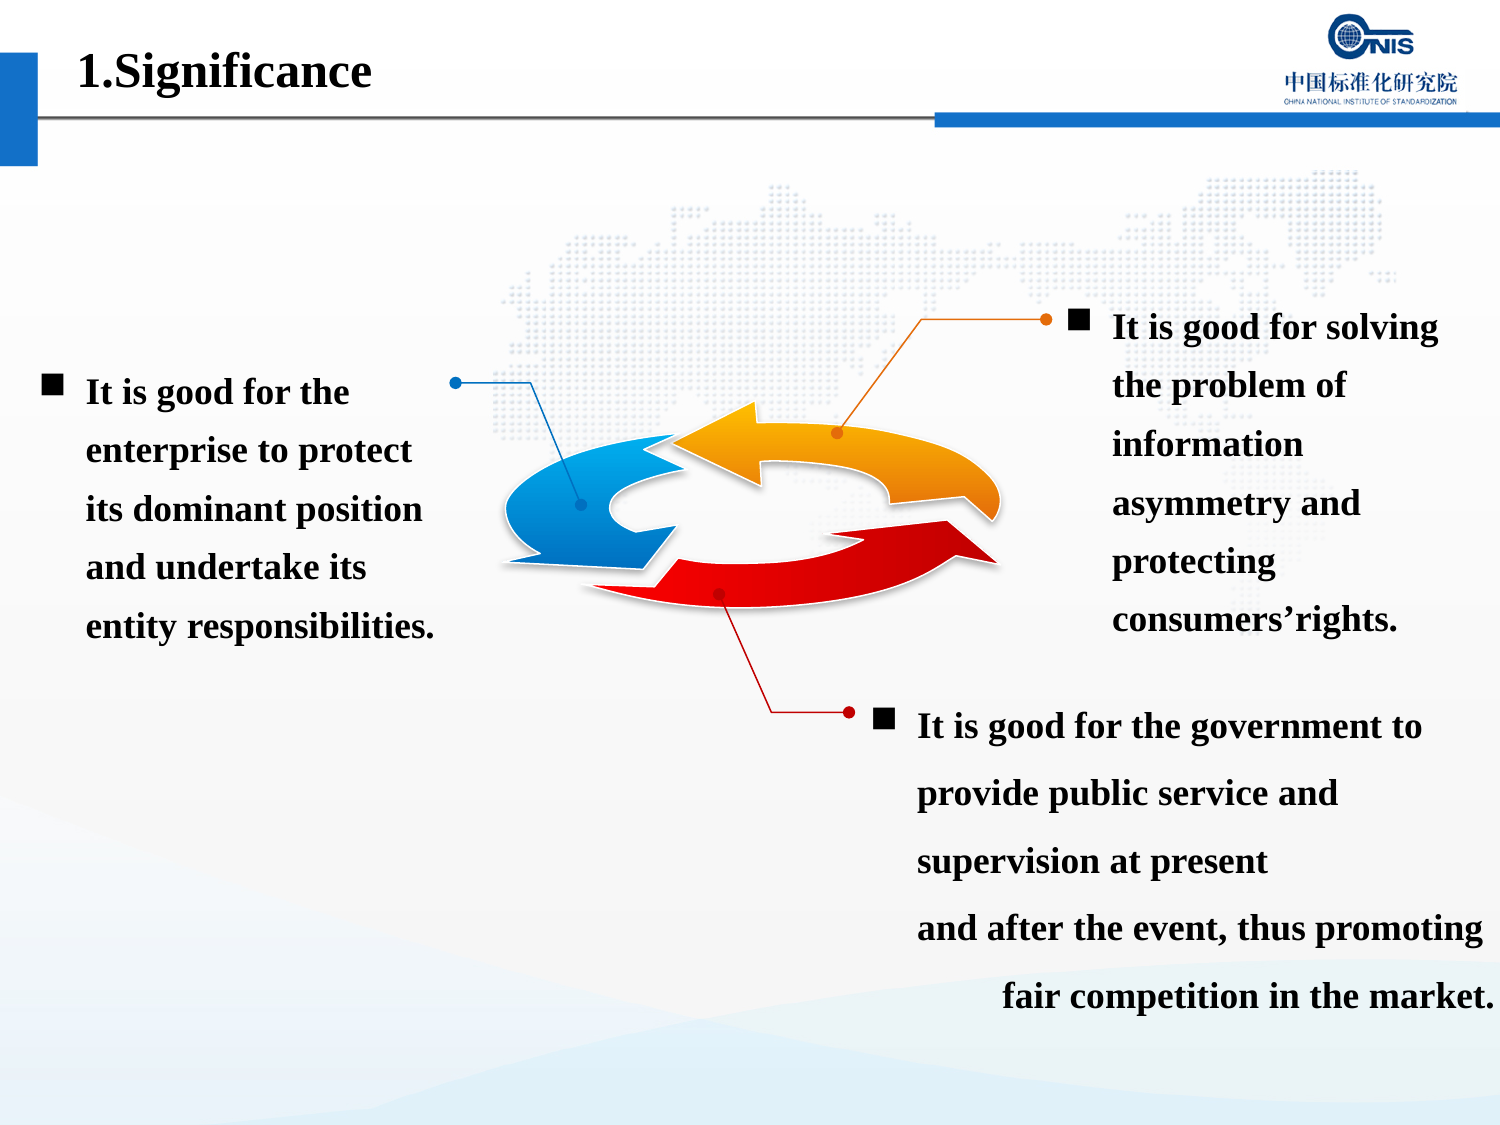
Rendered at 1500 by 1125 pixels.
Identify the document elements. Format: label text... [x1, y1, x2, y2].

text_box [676, 400, 1001, 522]
text_box [449, 376, 588, 512]
picture [0, 0, 1500, 1125]
text_box [712, 588, 855, 719]
text_box [830, 313, 1050, 440]
text_box It is good for the enterprise to protect its dominant position and undertake its entity responsibilities. [23, 345, 461, 653]
text_box [502, 433, 688, 570]
text_box It is good for solving the problem of information asymmetry and protecting consumers’rights. [1050, 281, 1466, 647]
text_box It is good for the government to provide public service and supervision at present and after the event, thus promoting fair competition in the market. [855, 670, 1500, 1024]
text_box [581, 519, 1001, 608]
title 1.Significance [61, 21, 1412, 114]
